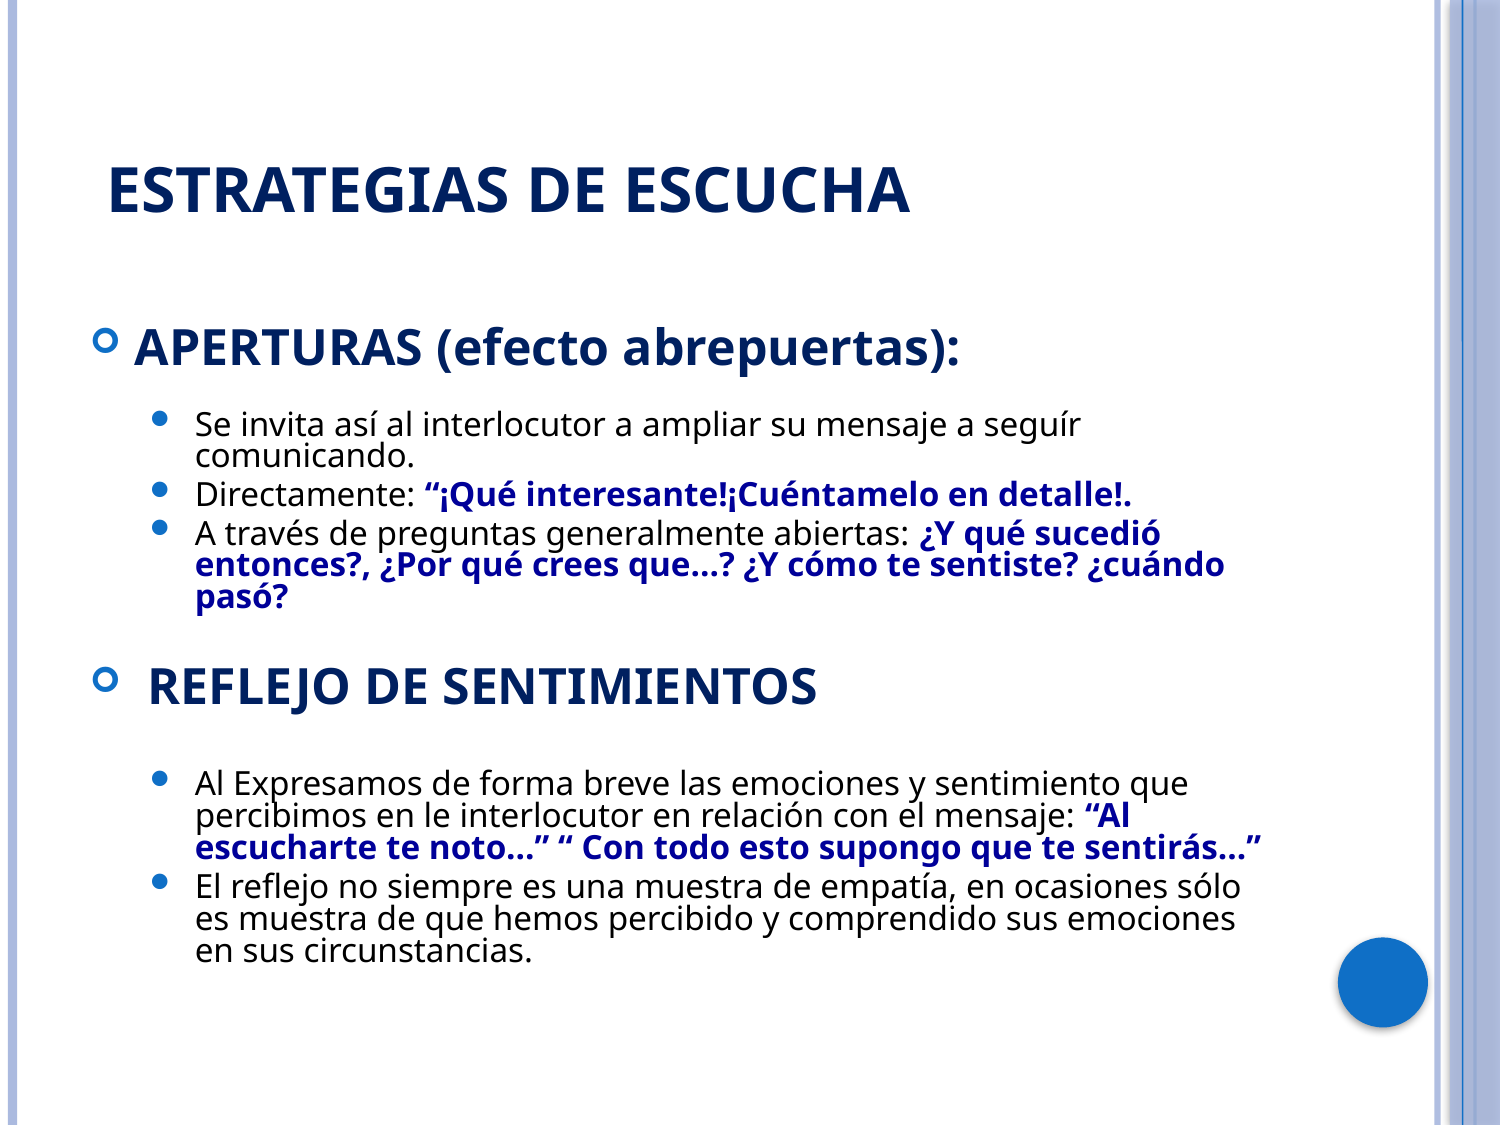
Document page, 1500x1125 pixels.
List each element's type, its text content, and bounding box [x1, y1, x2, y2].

list APERTURAS (efecto abrepuertas): Se invita así al interlocutor a ampliar su mensaje a seguír comunicando. Directamente: “¡Qué interesante!¡Cuéntamelo en detalle!. A través de preguntas generalmente abiertas: ¿Y qué sucedió entonces?, ¿Por qué crees que…? ¿Y cómo te sentiste? ¿cuándo pasó? REFLEJO DE SENTIMIENTOS Al Expresamos de forma breve las emociones y sentimiento que percibimos en le interlocutor en relación con el mensaje: “Al escucharte te noto…” “ Con todo esto supongo que te sentirás…” El reflejo no siempre es una muestra de empatía, en ocasiones sólo es muestra de que hemos percibido y comprendido sus emociones en sus circunstancias. [75, 262, 1300, 1062]
title ESTRATEGIAS DE ESCUCHA [75, 45, 1300, 233]
